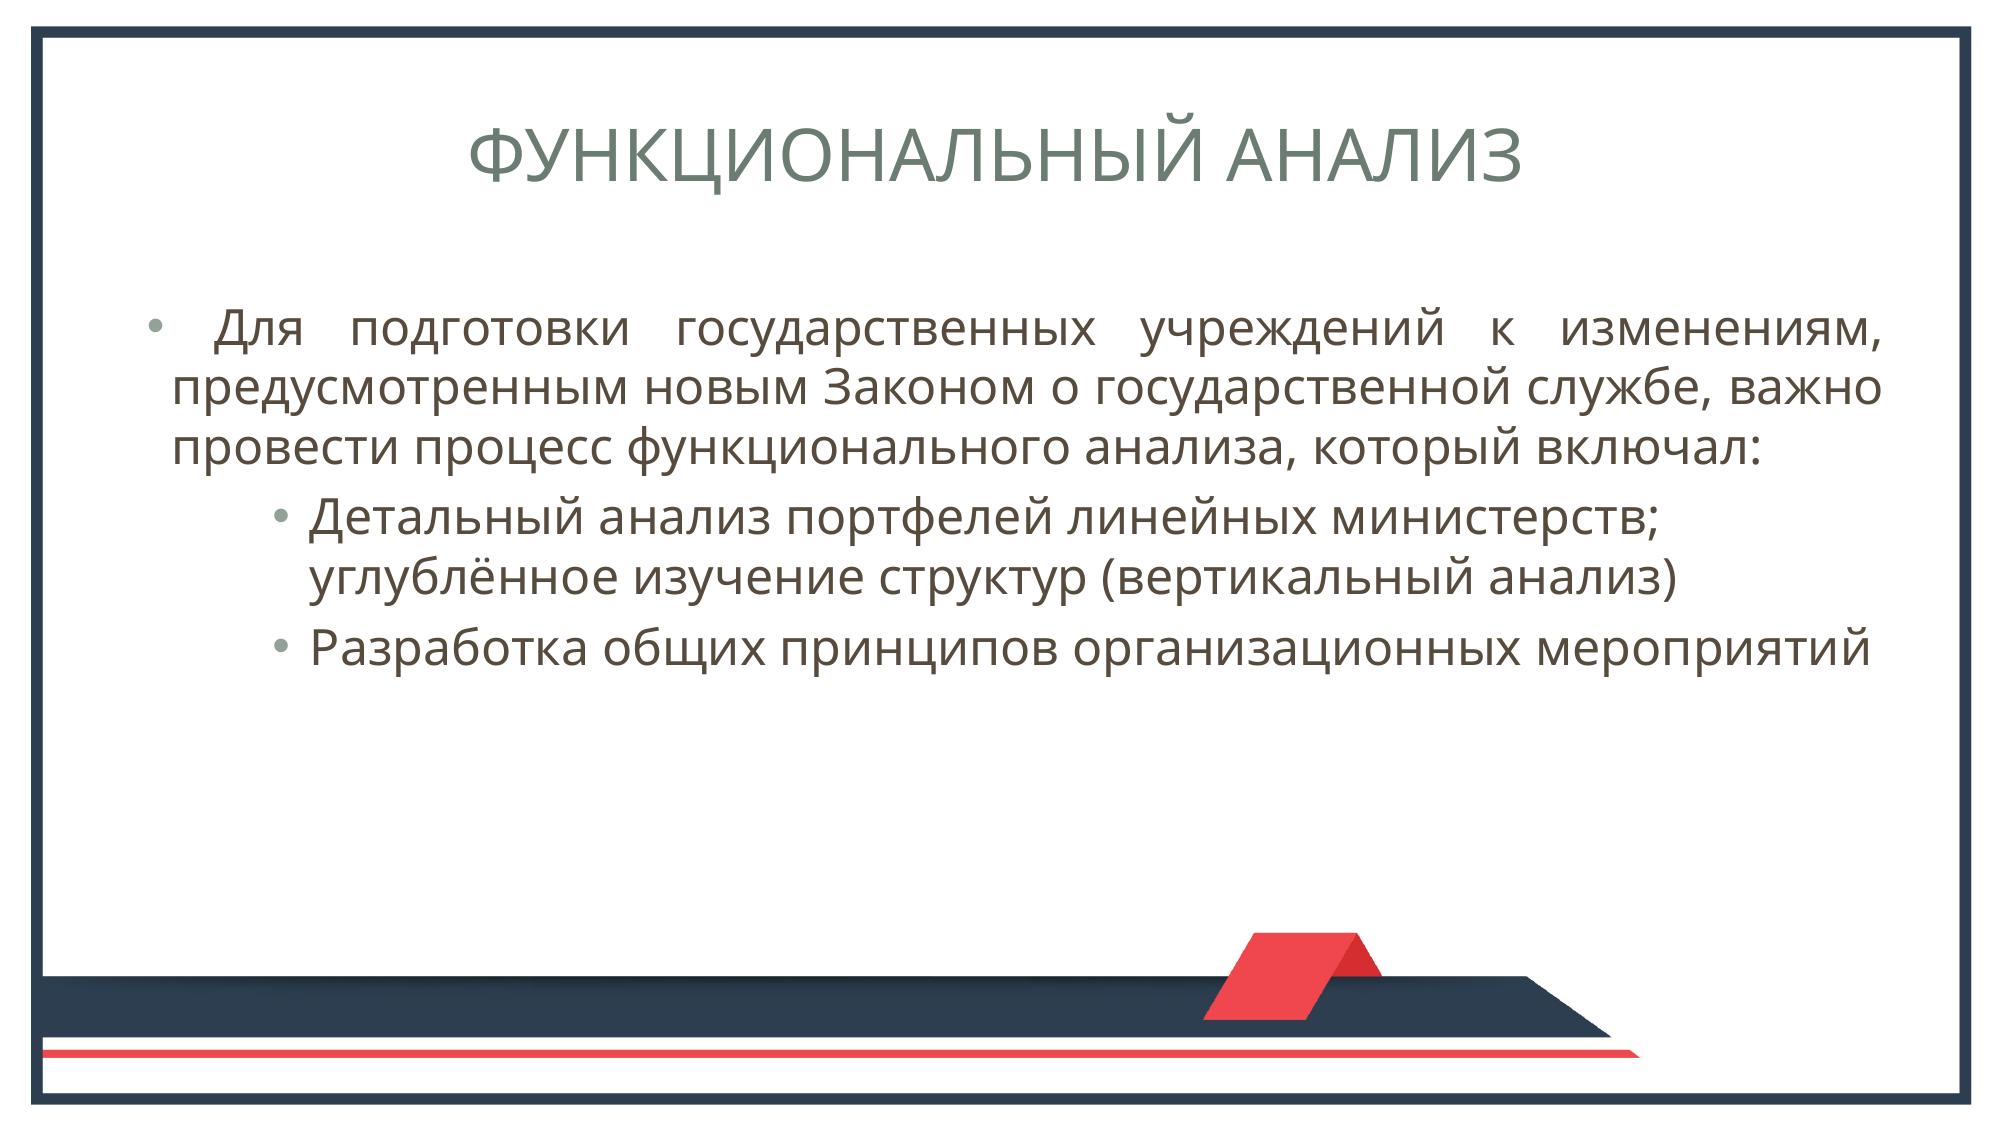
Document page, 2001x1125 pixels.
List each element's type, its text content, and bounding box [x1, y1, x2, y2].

picture [20, 16, 1980, 1110]
title Функциональный анализ [93, 66, 1900, 238]
list Для подготовки государственных учреждений к изменениям, предусмотренным новым Законом о государственной службе, важно провести процесс функционального анализа, который включал: Детальный анализ портфелей линейных министерств; углублённое изучение структур (вертикальный анализ) Разработка общих принципов организационных мероприятий [99, 287, 1900, 1005]
